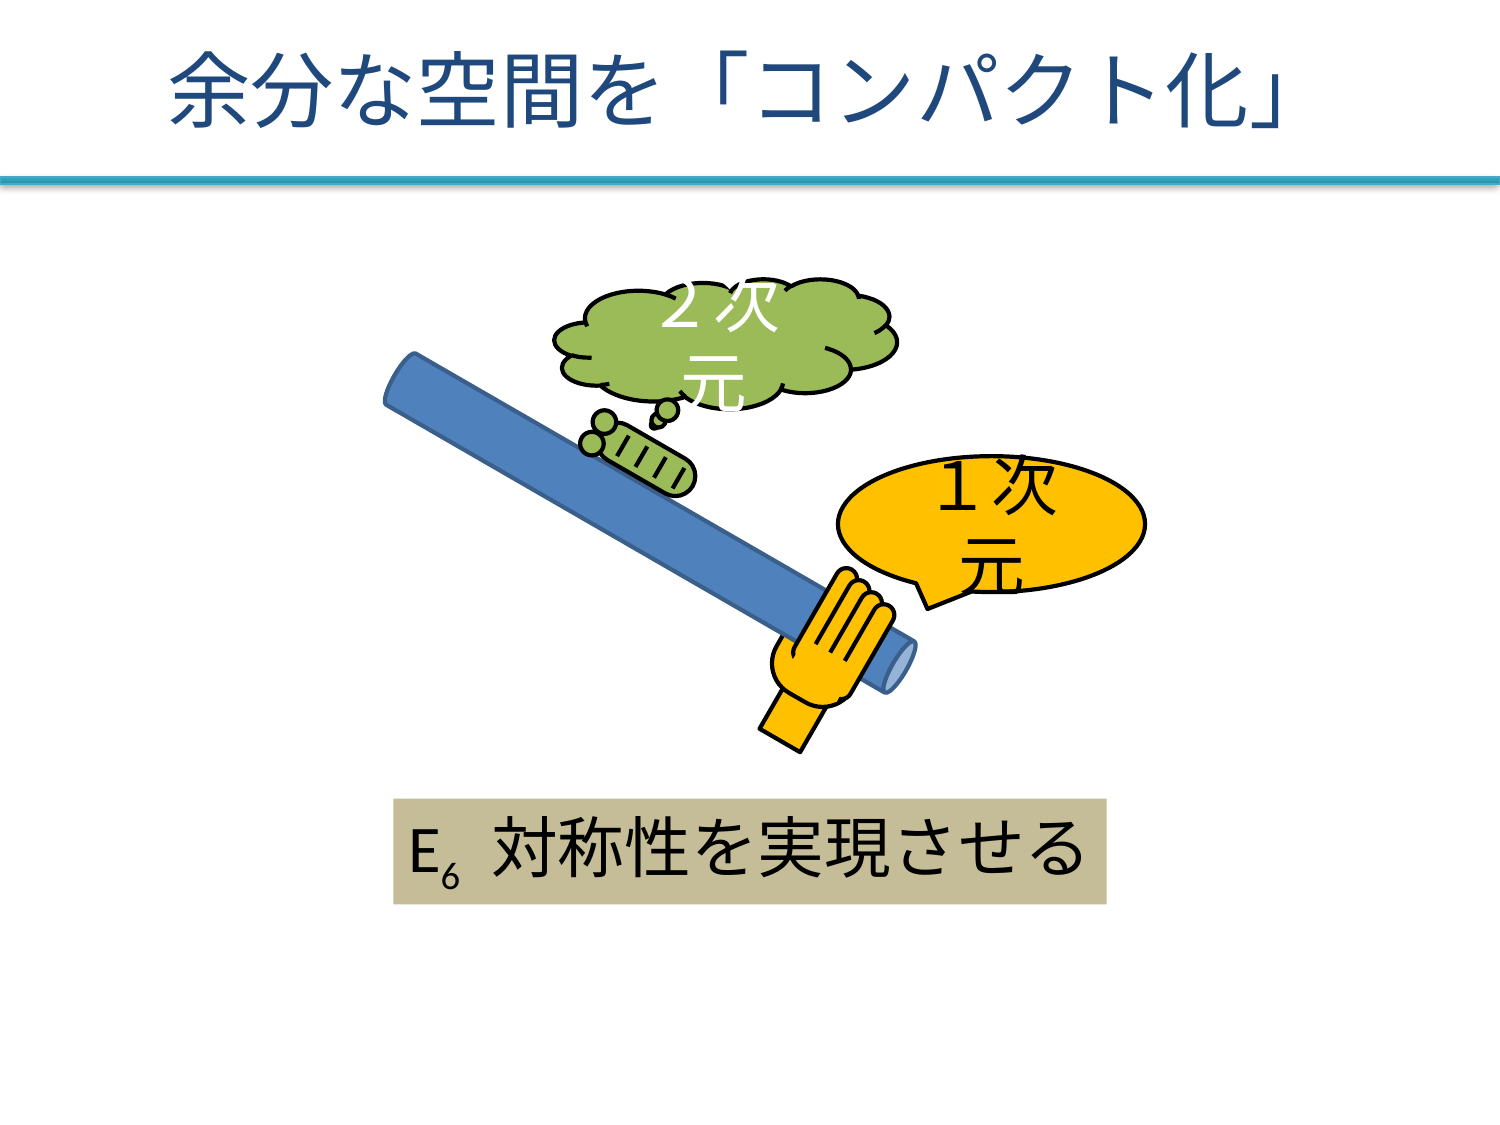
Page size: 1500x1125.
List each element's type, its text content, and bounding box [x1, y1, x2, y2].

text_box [354, 278, 1146, 751]
text_box E6 対称性を実現させる [393, 798, 1107, 905]
title 余分な空間を「コンパクト化」 [0, 0, 1500, 178]
